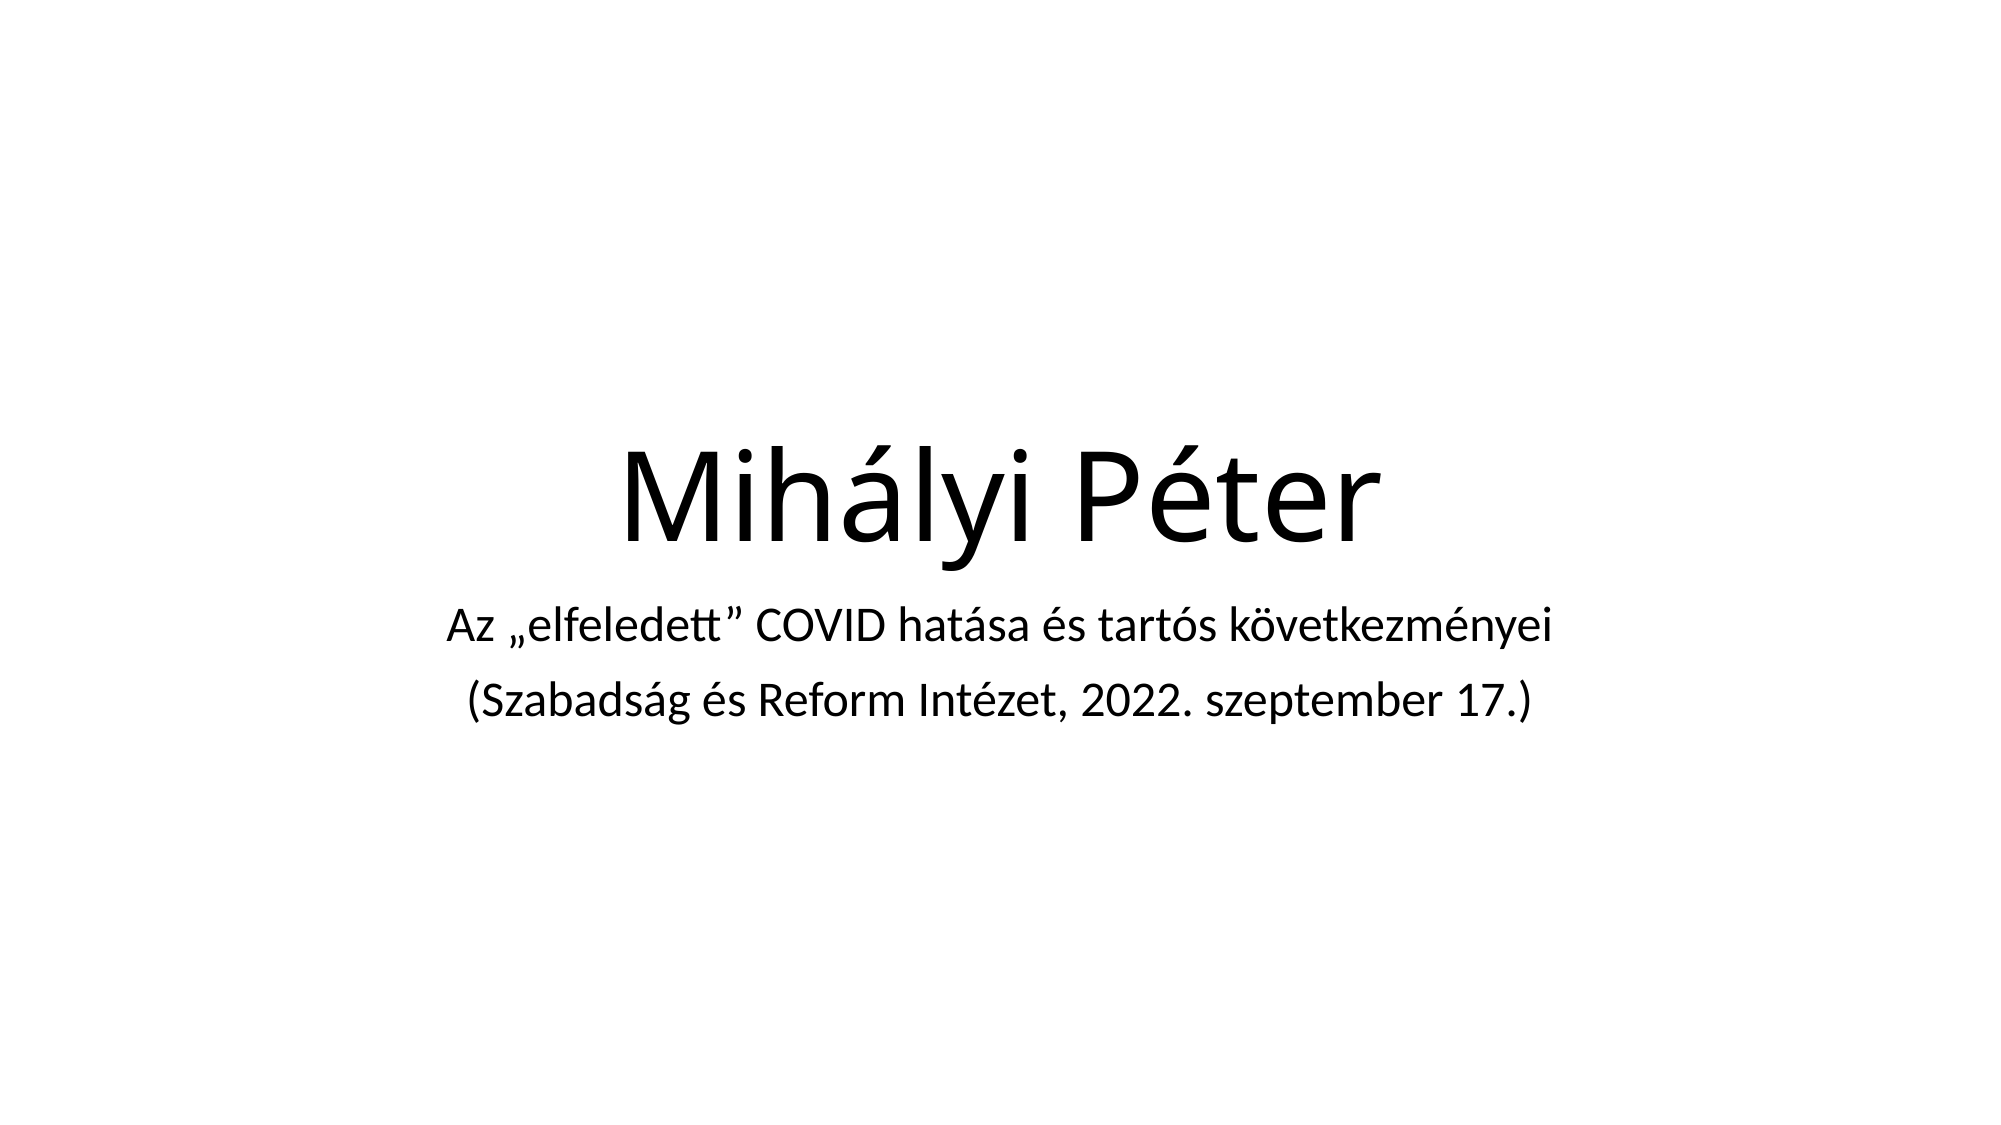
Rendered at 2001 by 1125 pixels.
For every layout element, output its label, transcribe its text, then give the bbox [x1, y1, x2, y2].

title Mihályi Péter [249, 184, 1750, 576]
subtitle Az „elfeledett” COVID hatása és tartós következményei (Szabadság és Reform Intézet, 2022. szeptember 17.) [249, 590, 1750, 863]
